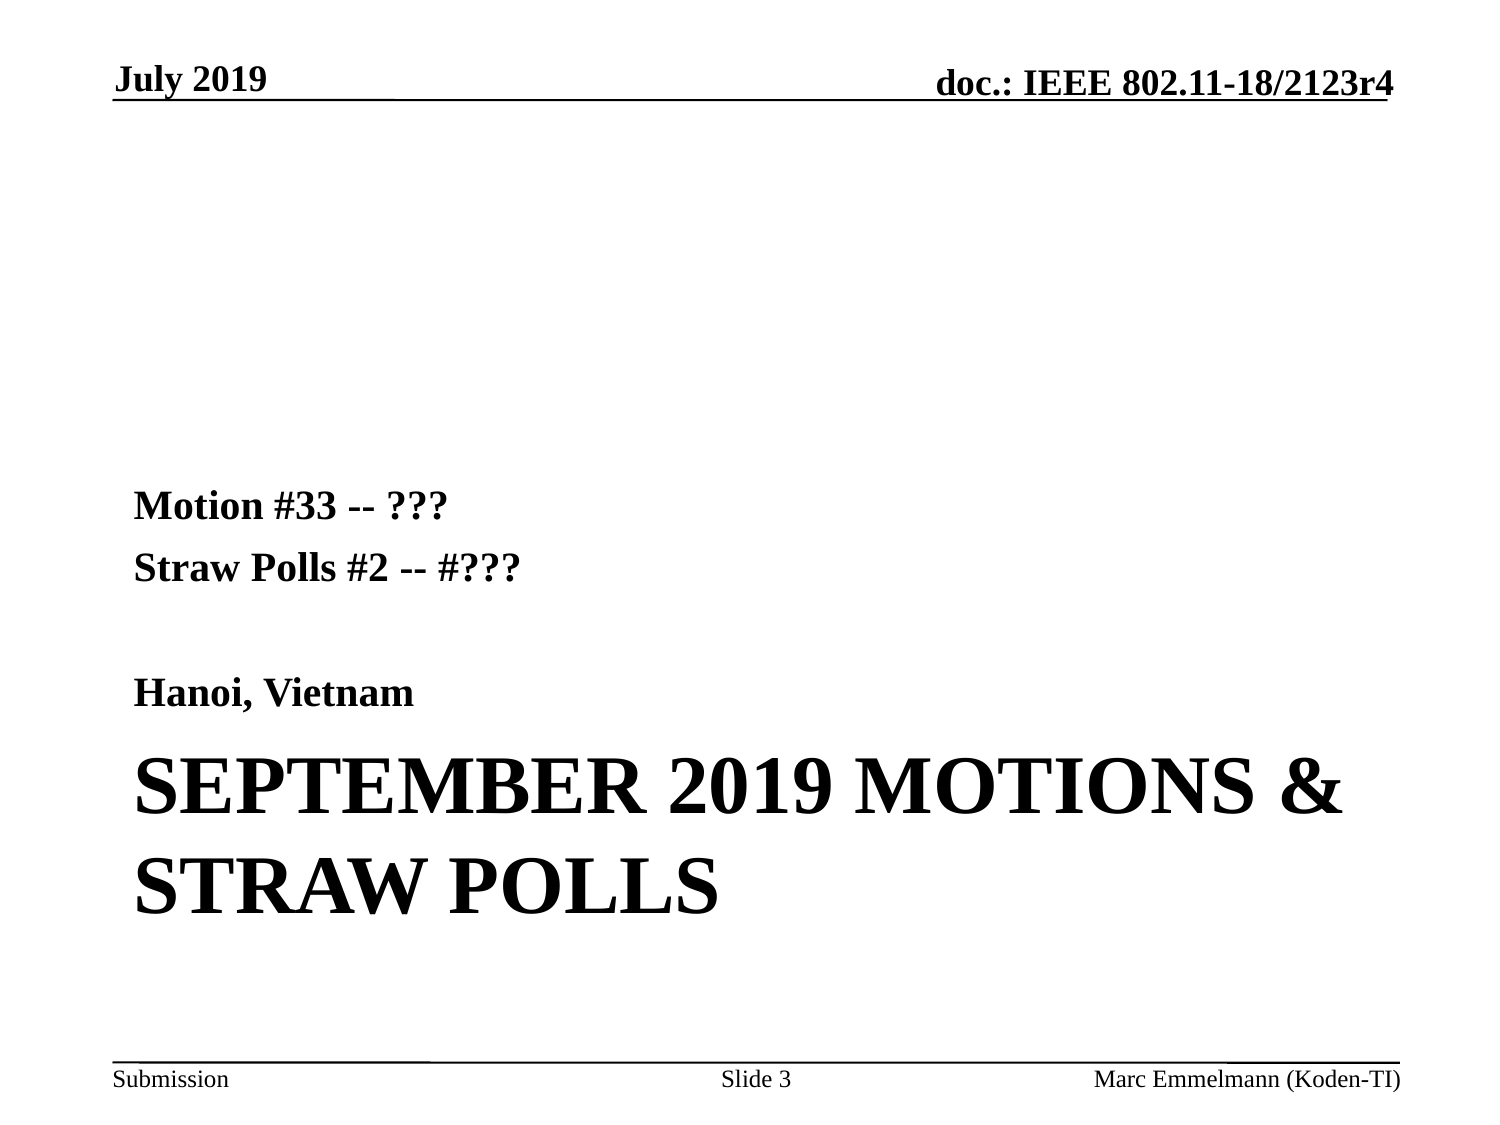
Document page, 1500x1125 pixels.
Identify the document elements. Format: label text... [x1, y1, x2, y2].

title September 2019 Motions & Straw Polls [118, 724, 1394, 947]
list Motion #33 -- ??? Straw Polls #2 -- #??? Hanoi, Vietnam [118, 476, 1394, 724]
footer Marc Emmelmann (Koden-TI) [878, 1061, 1402, 1093]
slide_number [114, 54, 423, 100]
slide_number Slide 3 [712, 1061, 800, 1123]
